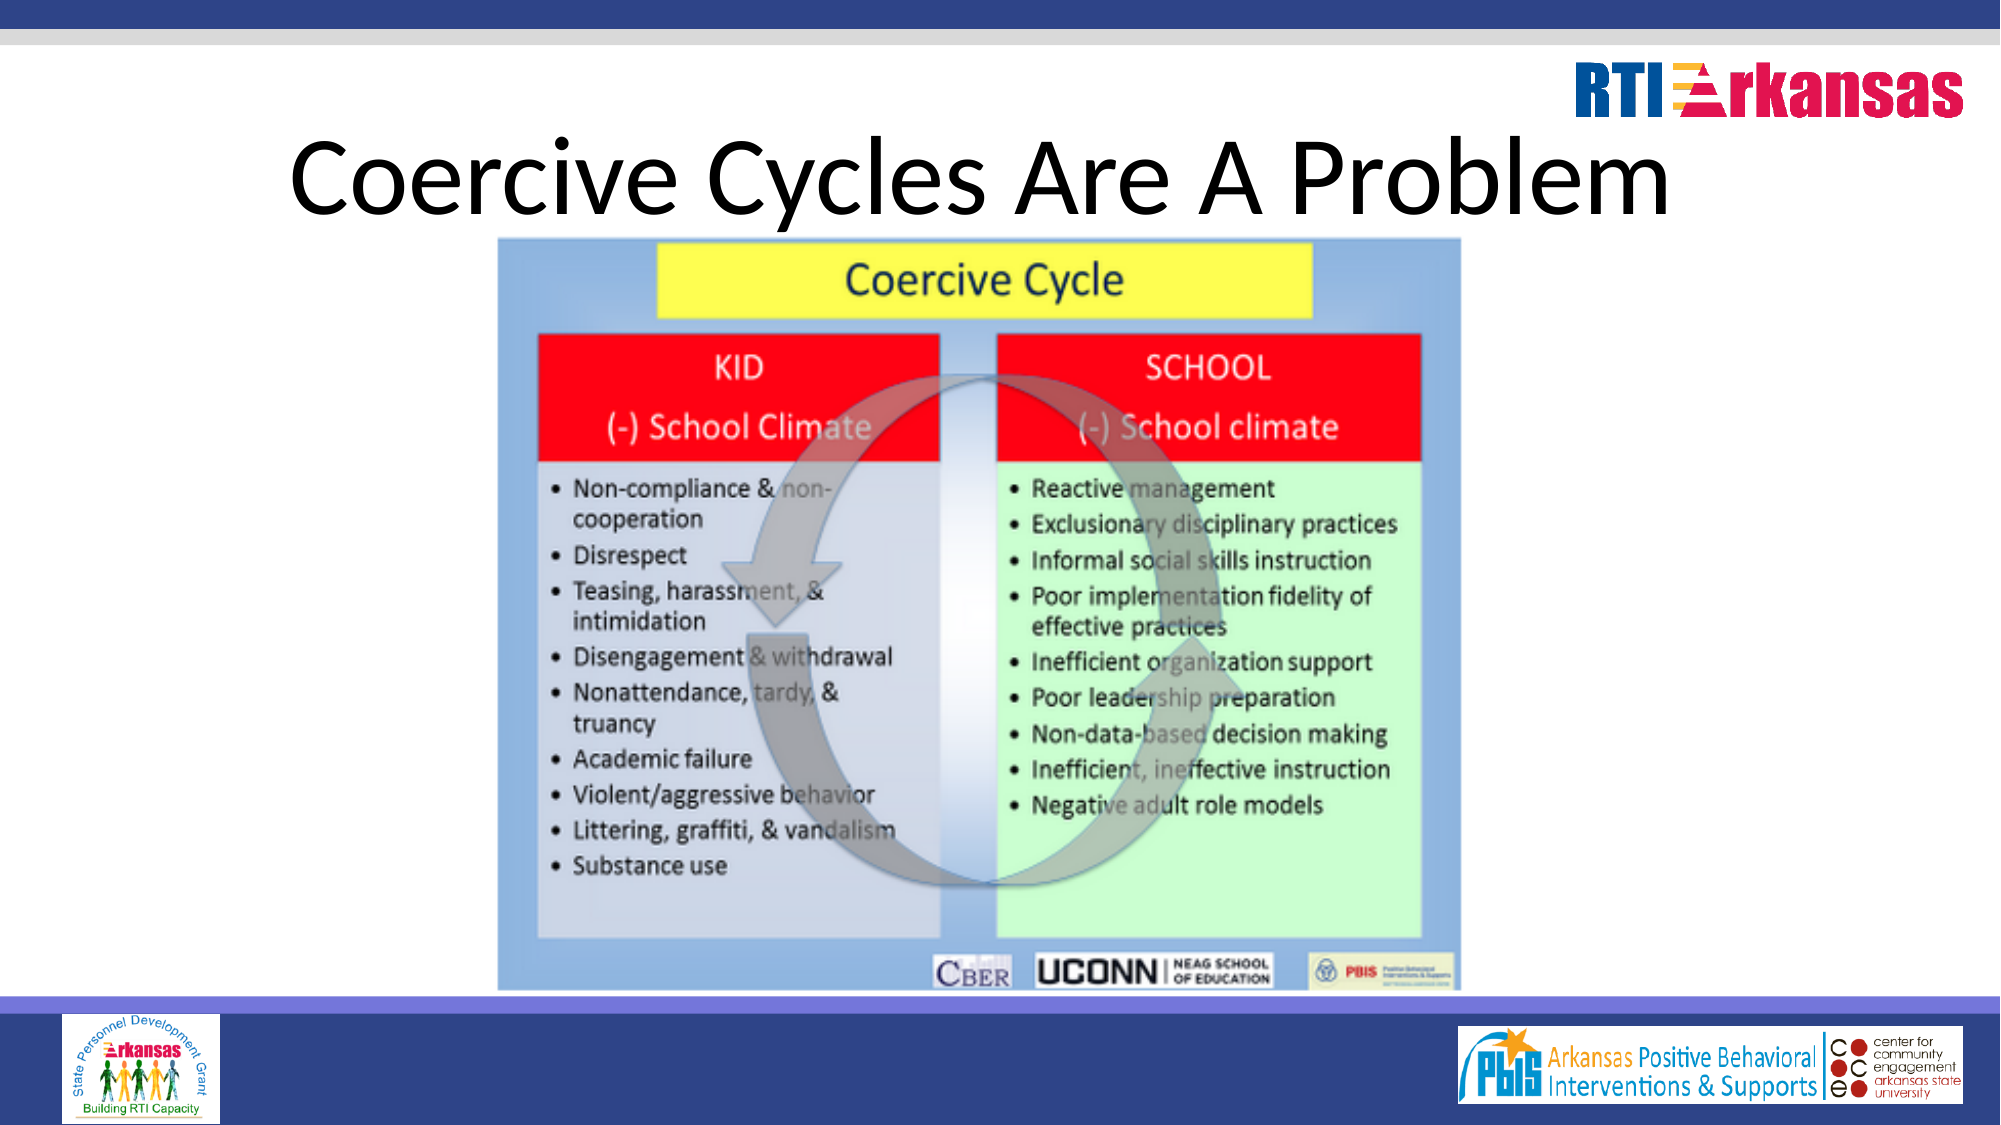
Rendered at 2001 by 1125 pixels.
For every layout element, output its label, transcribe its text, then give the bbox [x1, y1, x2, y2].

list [486, 235, 1478, 991]
picture [1458, 1025, 1964, 1104]
title Coercive Cycles Are A Problem [45, 109, 1919, 228]
picture [62, 1013, 220, 1124]
picture [1573, 55, 1964, 125]
